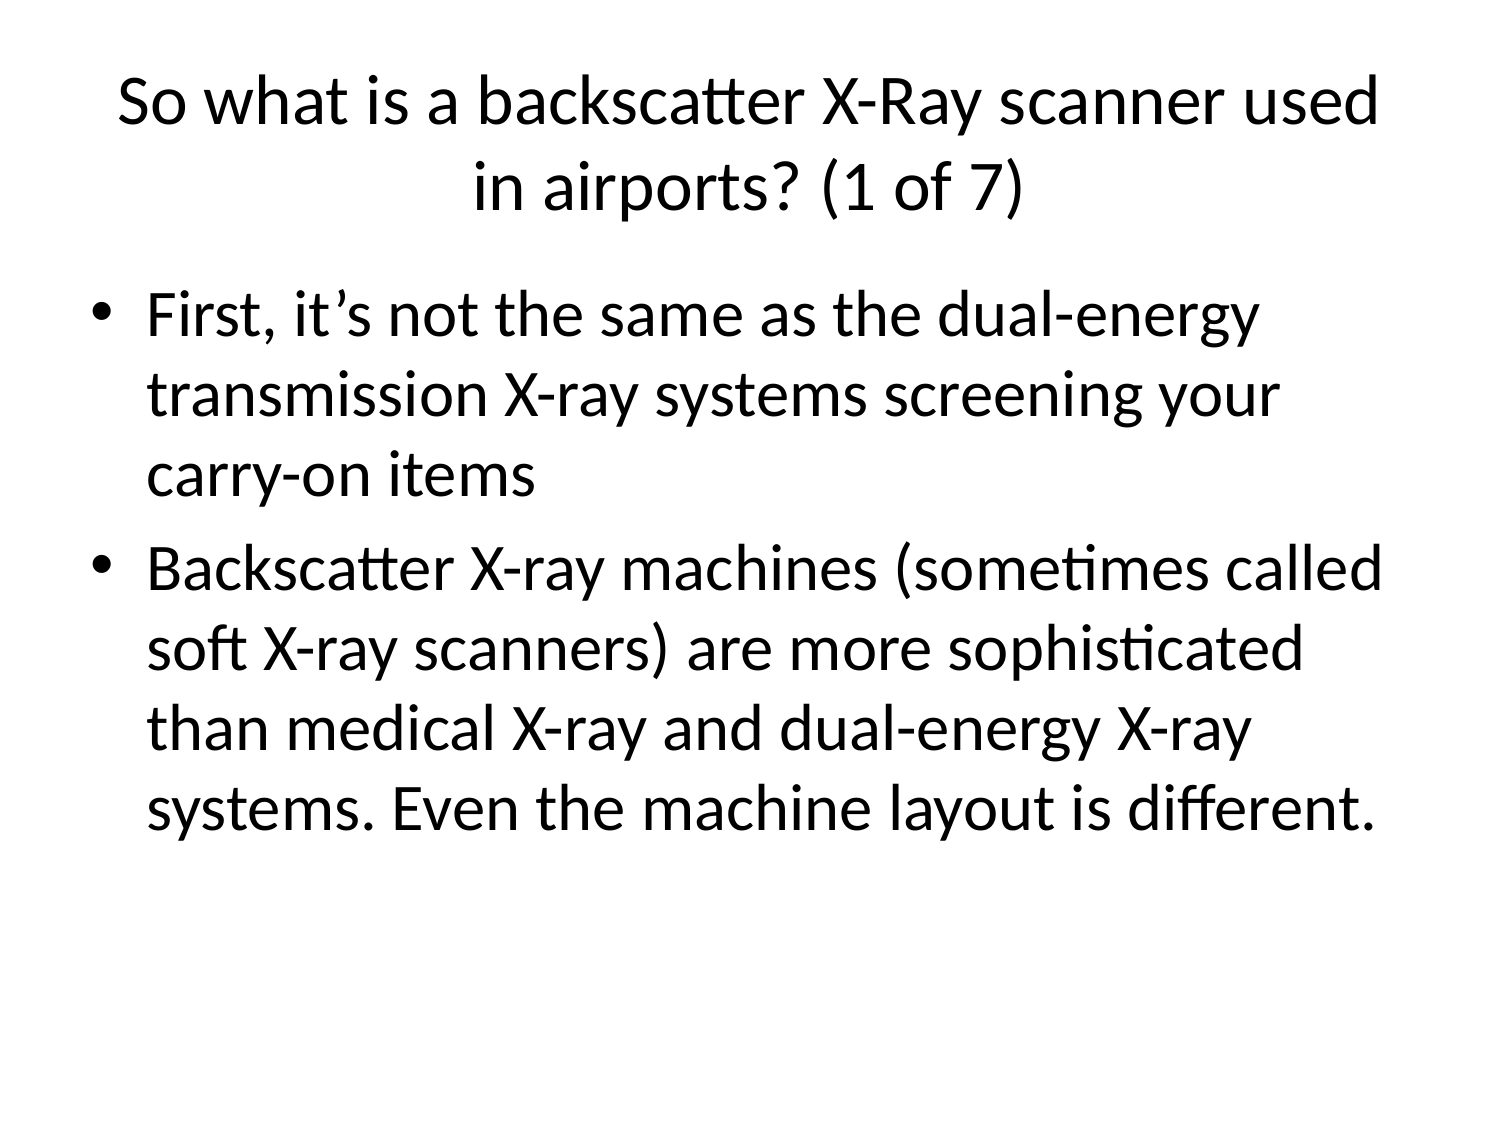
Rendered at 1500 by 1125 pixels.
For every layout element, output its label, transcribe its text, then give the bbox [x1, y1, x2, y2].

title So what is a backscatter X-Ray scanner used in airports? (1 of 7) [75, 45, 1425, 233]
list First, it’s not the same as the dual-energy transmission X-ray systems screening your carry-on items Backscatter X-ray machines (sometimes called soft X-ray scanners) are more sophisticated than medical X-ray and dual-energy X-ray systems. Even the machine layout is different. [75, 262, 1425, 1005]
